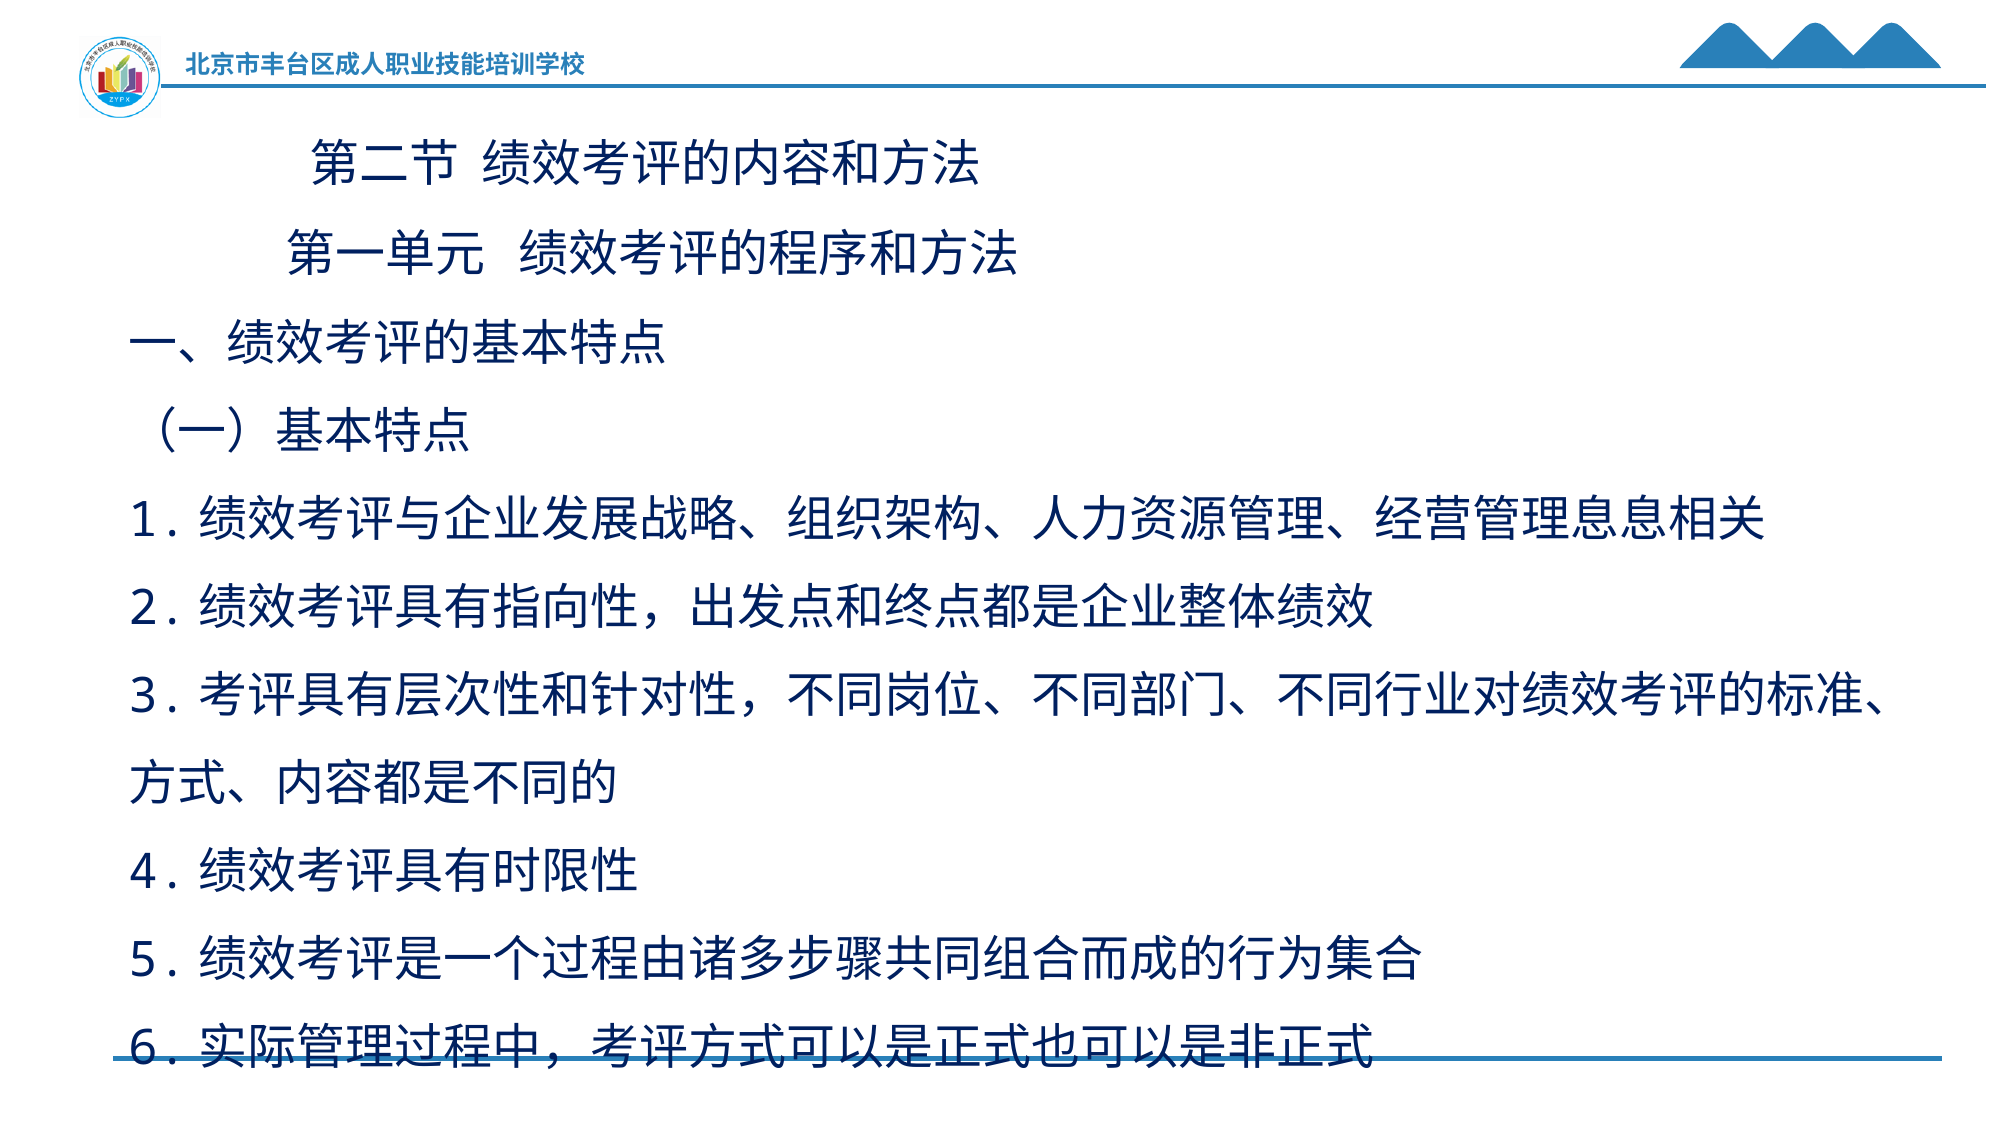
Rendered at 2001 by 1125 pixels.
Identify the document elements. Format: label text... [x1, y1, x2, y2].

text_box [1763, 21, 1853, 70]
text_box [1840, 21, 1944, 70]
text_box 第二节 绩效考评的内容和方法 第一单元 绩效考评的程序和方法 一、绩效考评的基本特点 （一）基本特点 1.绩效考评与企业发展战略、组织架构、人力资源管理、经营管理息息相关 2.绩效考评具有指向性，出发点和终点都是企业整体绩效 3.考评具有层次性和针对性，不同岗位、不同部门、不同行业对绩效考评的标准、方式、内容都是不同的 4.绩效考评具有时限性 5.绩效考评是一个过程由诸多步骤共同组合而成的行为集合 6.实际管理过程中，考评方式可以是正式也可以是非正式 [113, 94, 1892, 1058]
text_box 北京市丰台区成人职业技能培训学校 [170, 40, 632, 85]
text_box [1677, 21, 1772, 70]
picture [79, 36, 161, 118]
